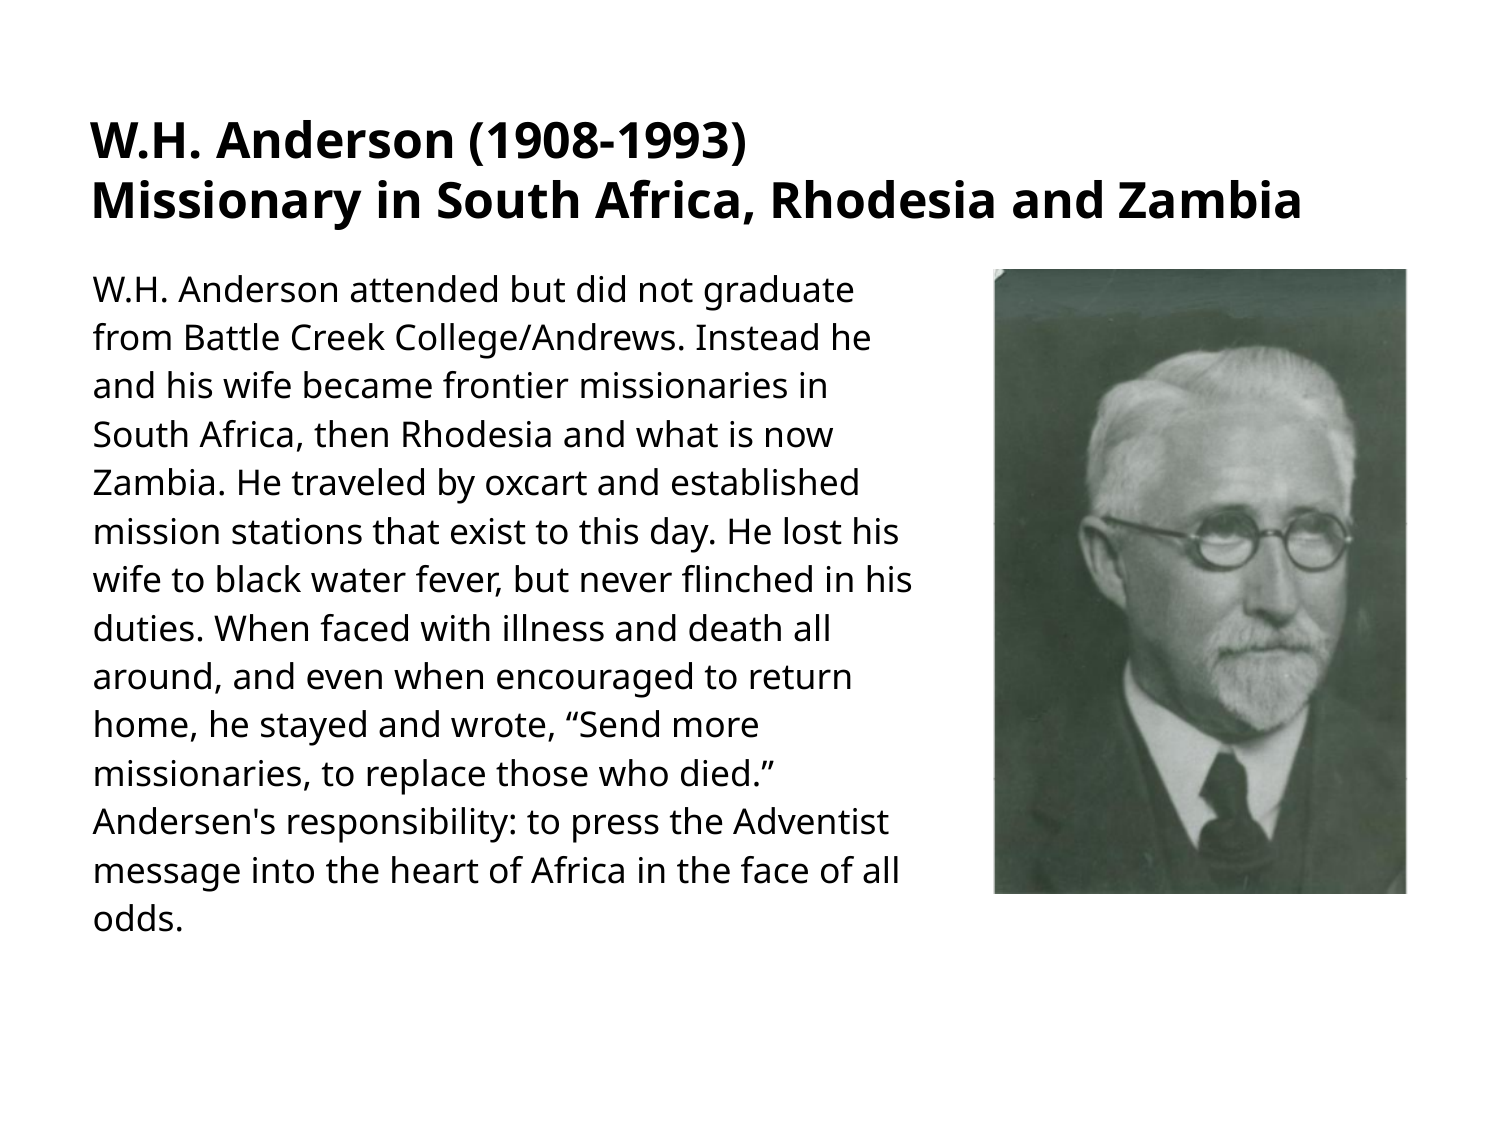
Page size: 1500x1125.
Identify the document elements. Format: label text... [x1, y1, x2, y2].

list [800, 269, 1500, 894]
list W.H. Anderson attended but did not graduate from Battle Creek College/Andrews. Instead he and his wife became frontier missionaries in South Africa, then Rhodesia and what is now Zambia. He traveled by oxcart and established mission stations that exist to this day. He lost his wife to black water fever, but never flinched in his duties. When faced with illness and death all around, and even when encouraged to return home, he stayed and wrote, “Send more missionaries, to replace those who died.” Andersen's responsibility: to press the Adventist message into the heart of Africa in the face of all odds. [77, 253, 938, 1125]
title W.H. Anderson (1908-1993) Missionary in South Africa, Rhodesia and Zambia [75, 75, 1425, 263]
